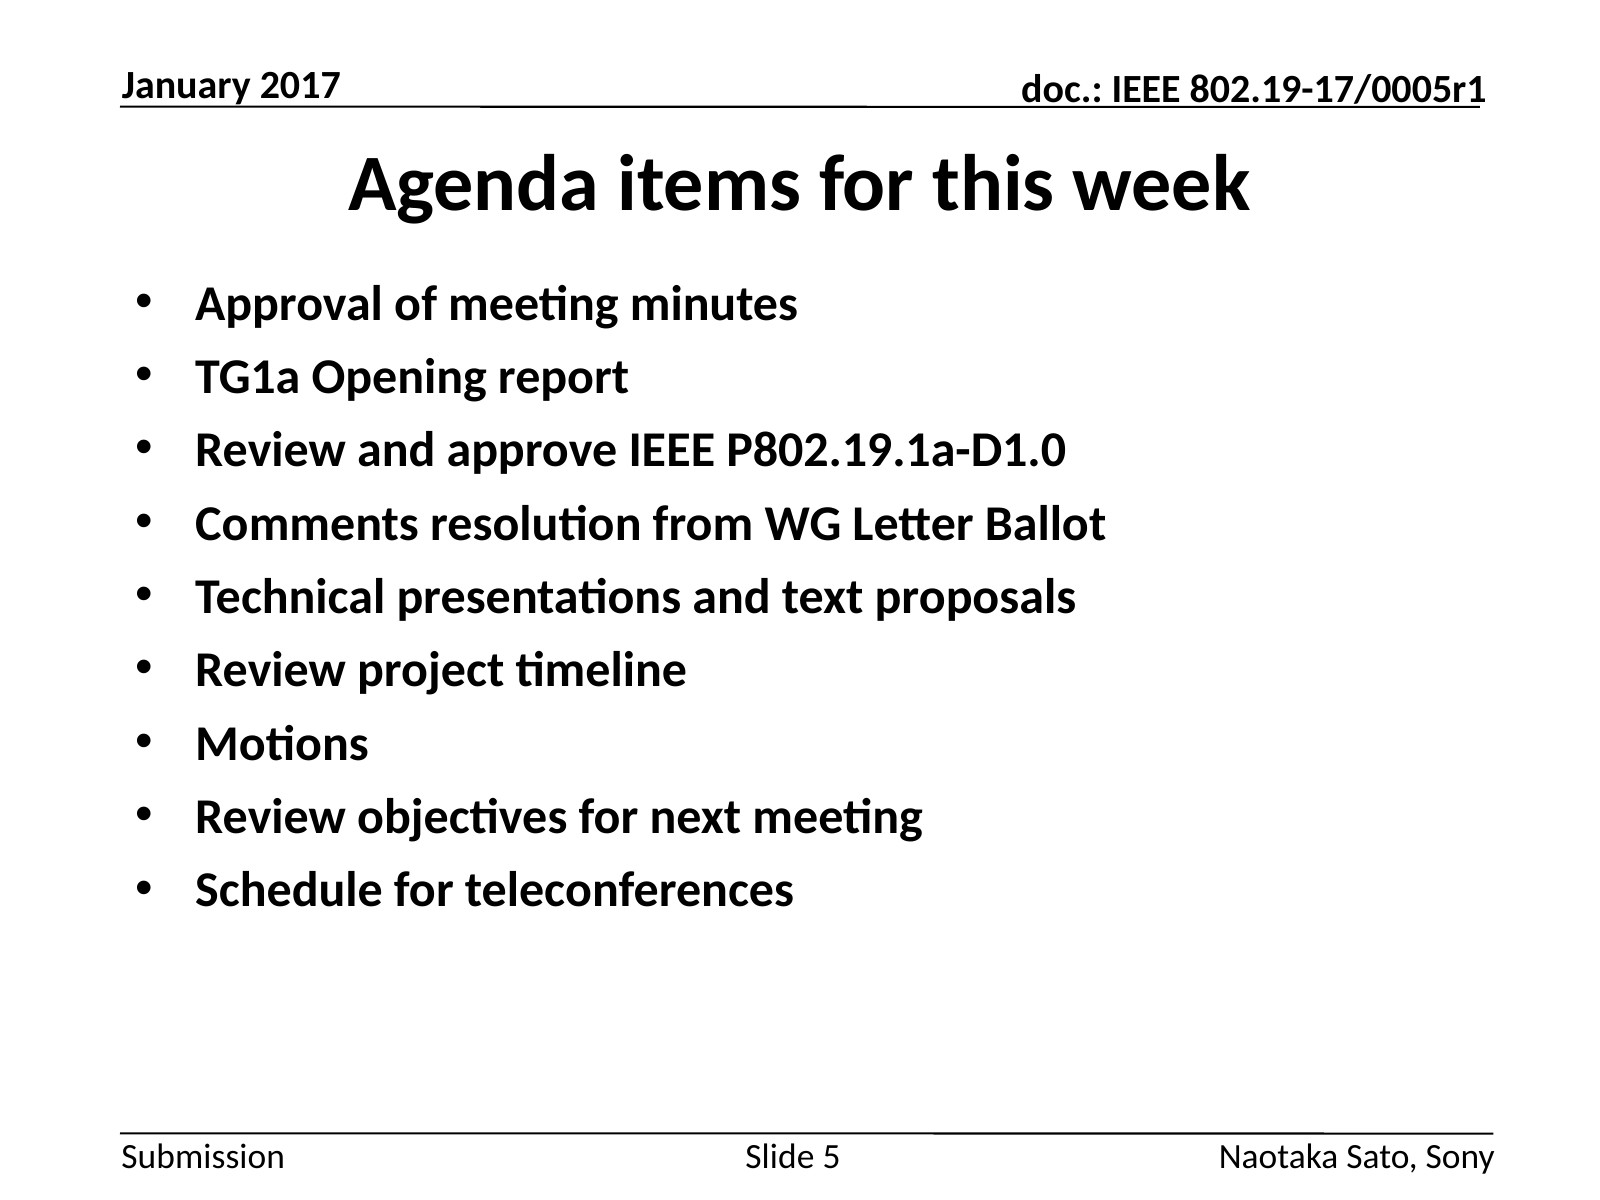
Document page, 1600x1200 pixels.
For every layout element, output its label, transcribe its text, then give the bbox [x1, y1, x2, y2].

footer Naotaka Sato, Sony [937, 1132, 1495, 1174]
title Agenda items for this week [119, 119, 1480, 238]
list Approval of meeting minutes TG1a Opening report Review and approve IEEE P802.19.1a-D1.0 Comments resolution from WG Letter Ballot Technical presentations and text proposals Review project timeline Motions Review objectives for next meeting Schedule for teleconferences [119, 262, 1480, 1126]
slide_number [121, 58, 451, 107]
slide_number Slide 5 [733, 1132, 854, 1197]
